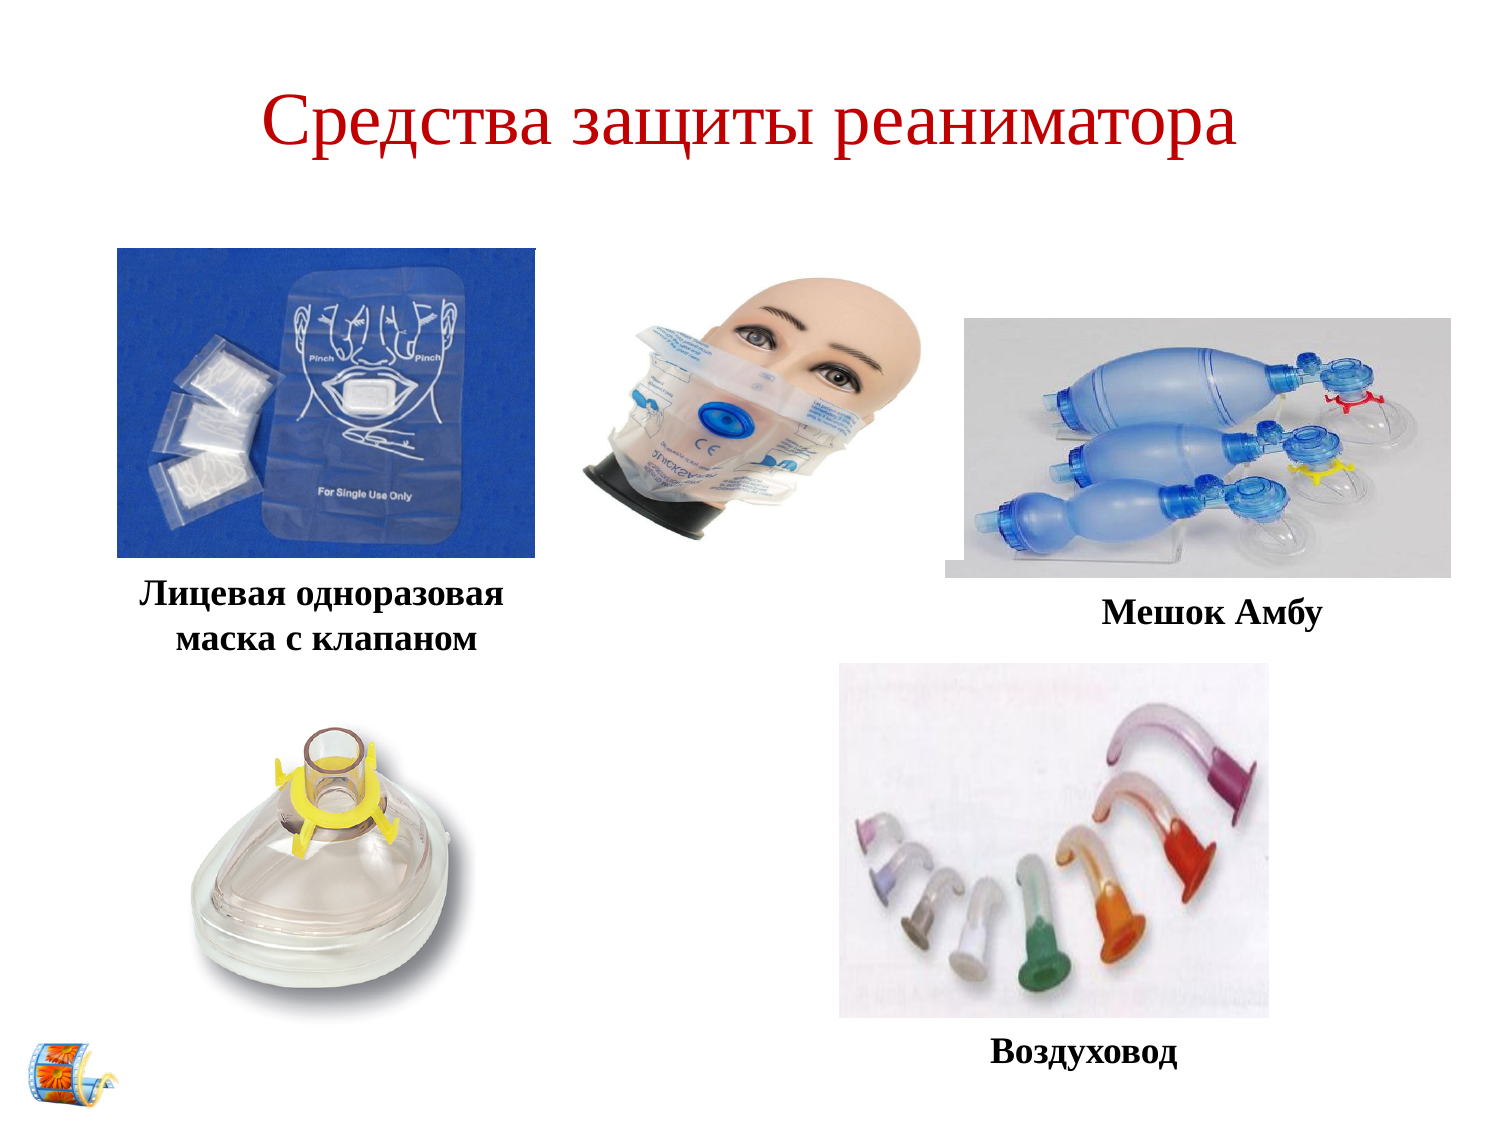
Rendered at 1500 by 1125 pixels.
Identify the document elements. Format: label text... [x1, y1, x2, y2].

picture [177, 714, 476, 1031]
text_box Воздуховод [975, 1025, 1197, 1079]
text_box Лицевая одноразовая маска с клапаном [123, 566, 530, 666]
picture [839, 663, 1269, 1019]
picture [25, 1028, 121, 1124]
text_box Мешок Амбу [1086, 585, 1341, 640]
picture [117, 248, 1451, 578]
text_box Средства защиты реаниматора [74, 45, 1425, 185]
